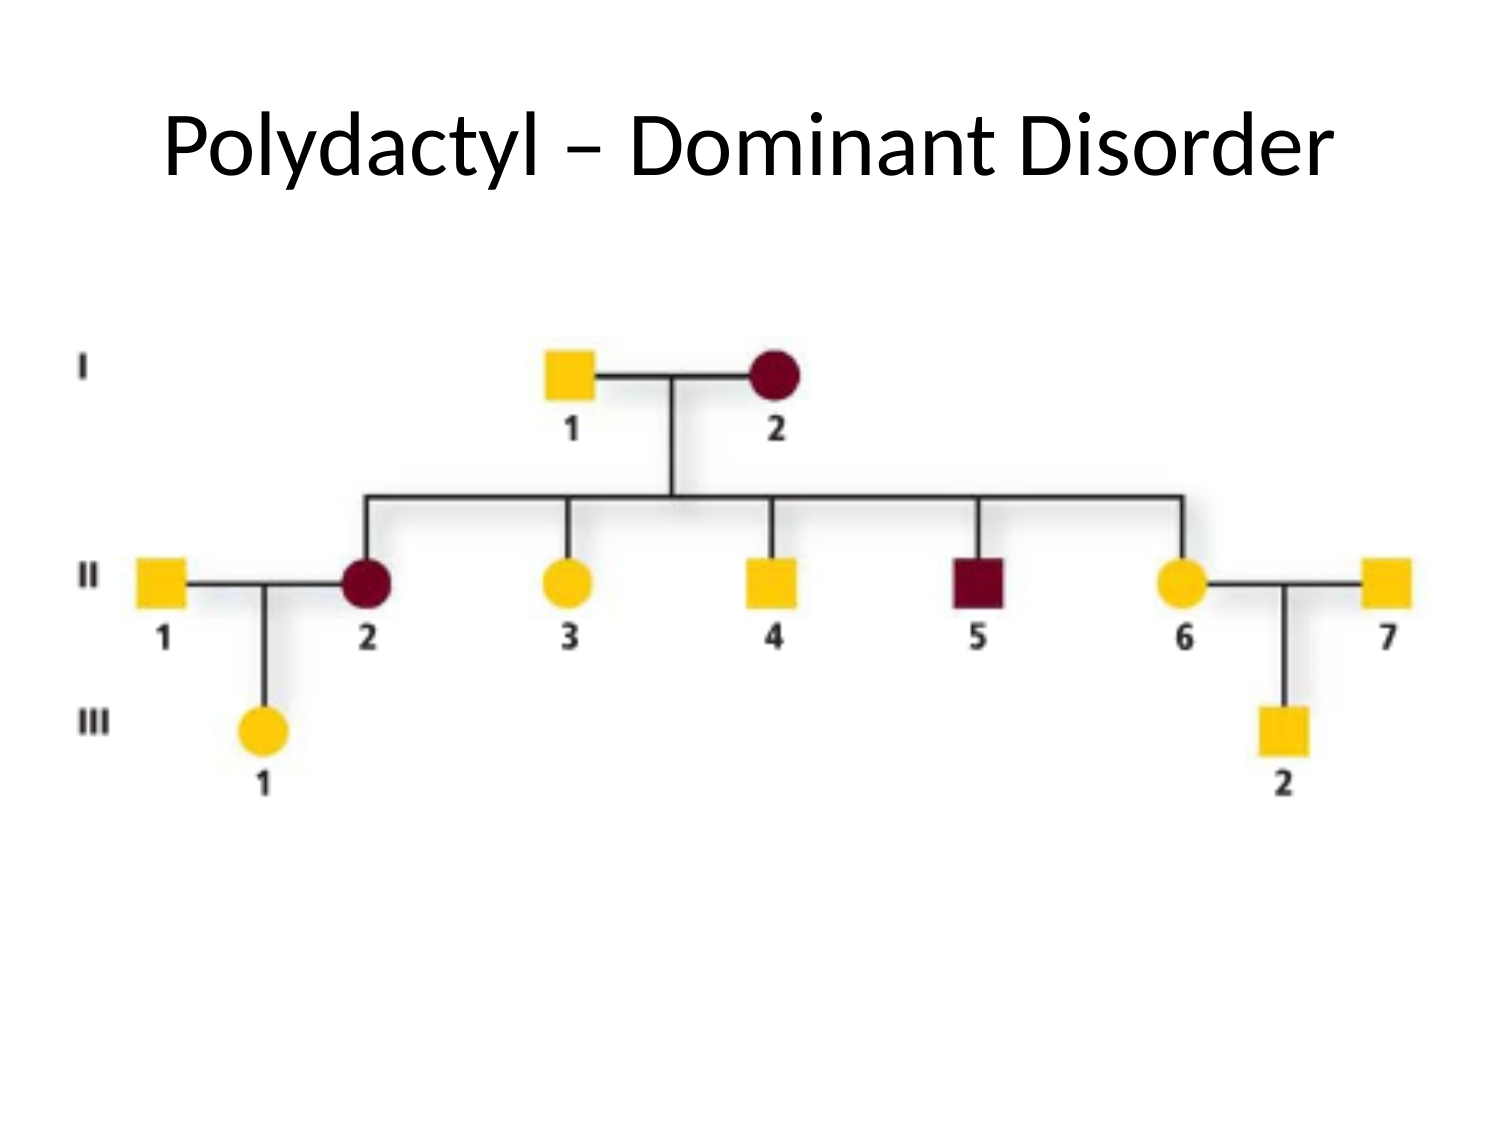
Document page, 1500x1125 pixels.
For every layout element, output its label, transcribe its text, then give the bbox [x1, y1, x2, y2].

picture [37, 324, 1429, 813]
title Polydactyl – Dominant Disorder [74, 44, 1426, 233]
